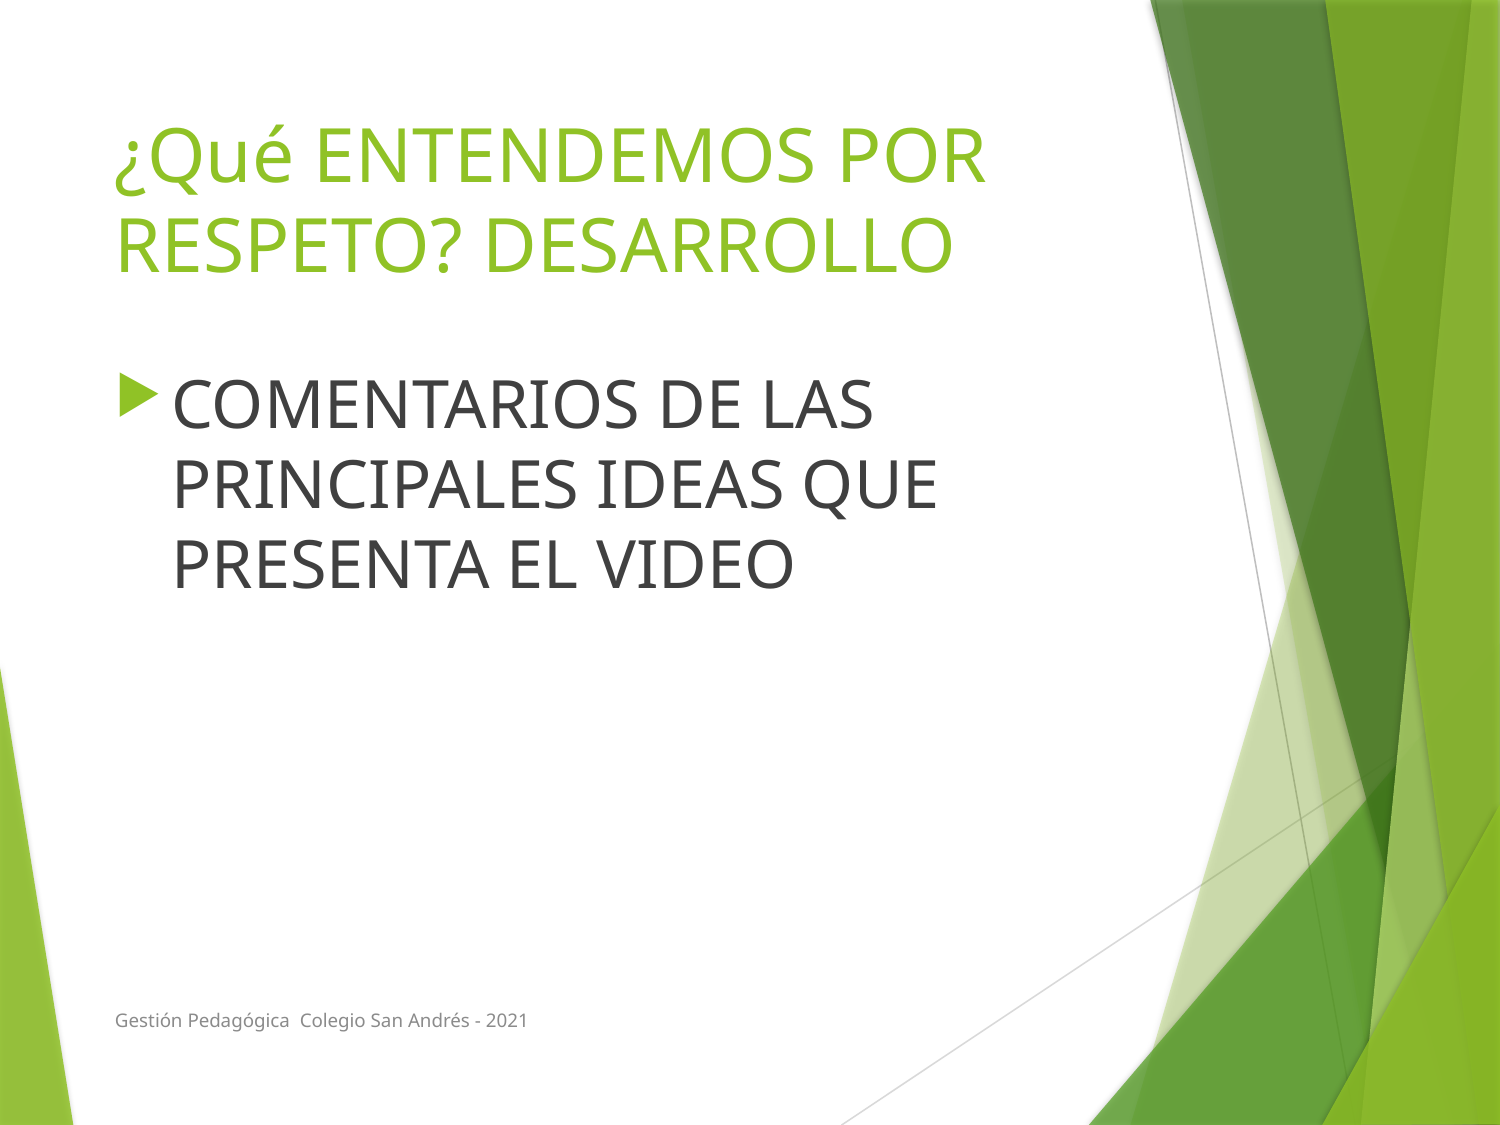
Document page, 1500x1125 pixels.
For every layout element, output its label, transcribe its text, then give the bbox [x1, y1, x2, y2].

list COMENTARIOS DE LAS PRINCIPALES IDEAS QUE PRESENTA EL VIDEO [99, 354, 1142, 992]
title ¿Qué ENTENDEMOS POR RESPETO? DESARROLLO [99, 99, 1258, 317]
footer Gestión Pedagógica Colegio San Andrés - 2021 [99, 992, 859, 1051]
